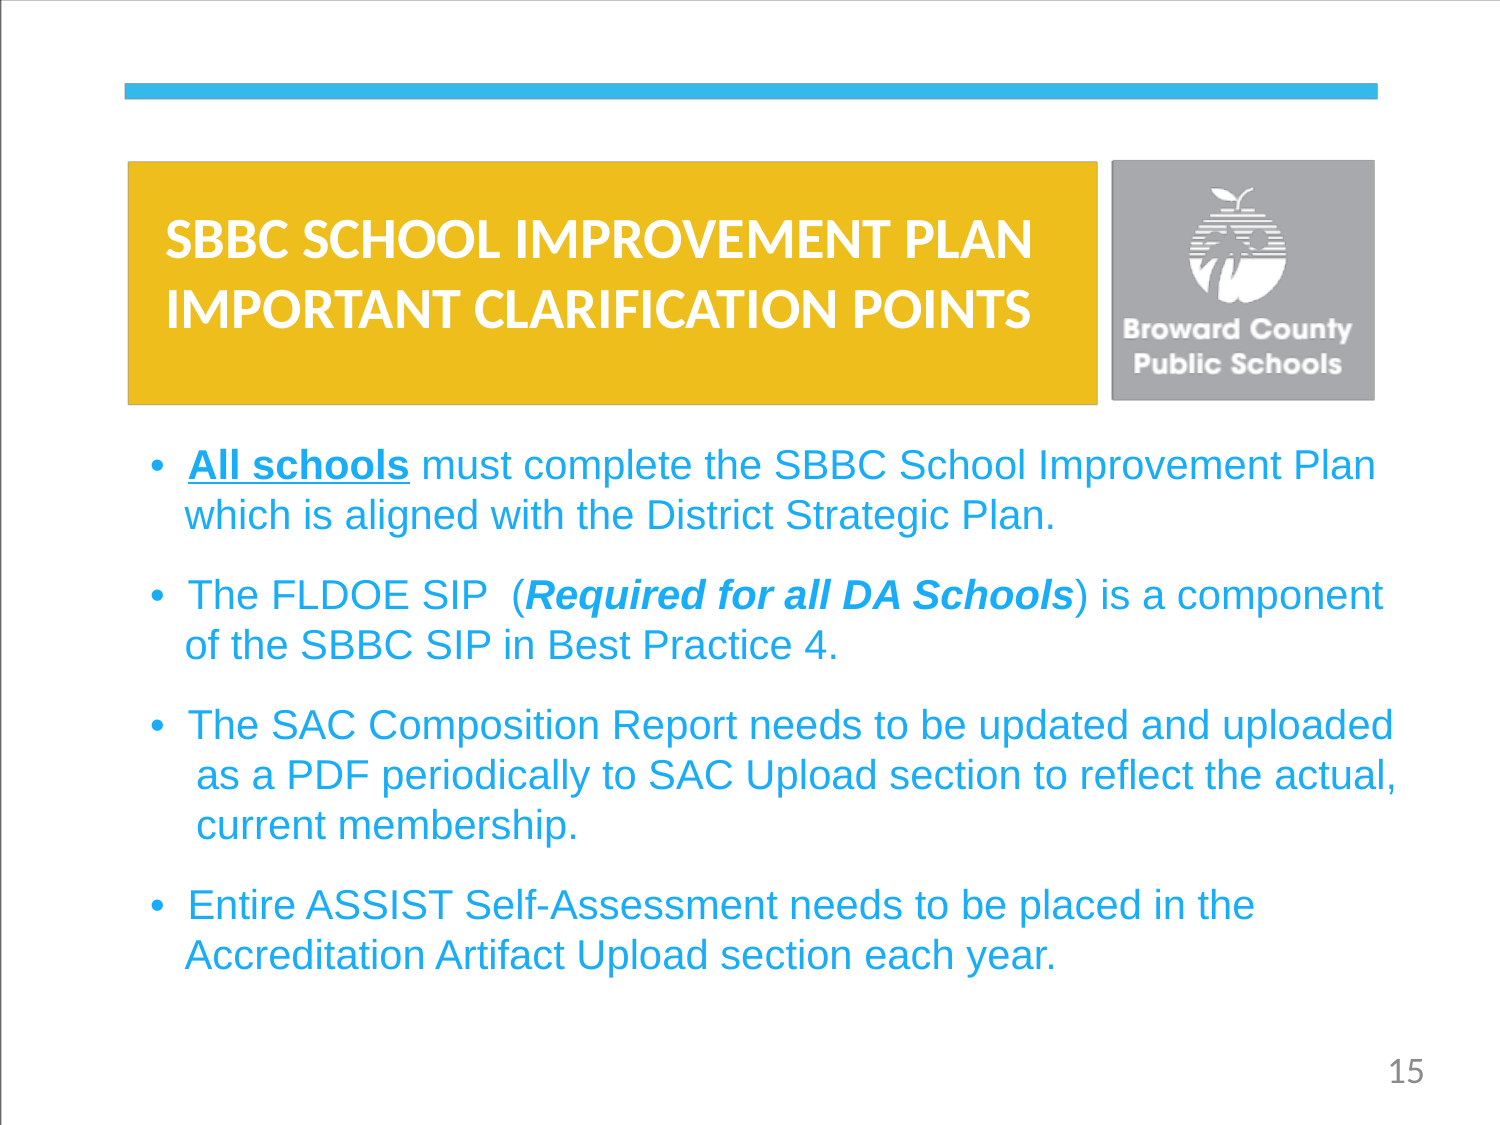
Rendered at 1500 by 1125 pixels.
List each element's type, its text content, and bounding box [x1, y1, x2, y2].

slide_number 15 [1080, 1046, 1425, 1103]
list • All schools must complete the SBBC School Improvement Plan which is aligned with the District Strategic Plan. • The FLDOE SIP (Required for all DA Schools) is a component of the SBBC SIP in Best Practice 4. • The SAC Composition Report needs to be updated and uploaded as a PDF periodically to SAC Upload section to reflect the actual, current membership. • Entire ASSIST Self-Assessment needs to be placed in the Accreditation Artifact Upload section each year. [150, 437, 1413, 1050]
title SBBC SCHOOL IMPROVEMENT PLAN IMPORTANT CLARIFICATION POINTS [165, 200, 1106, 379]
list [1111, 165, 1373, 401]
